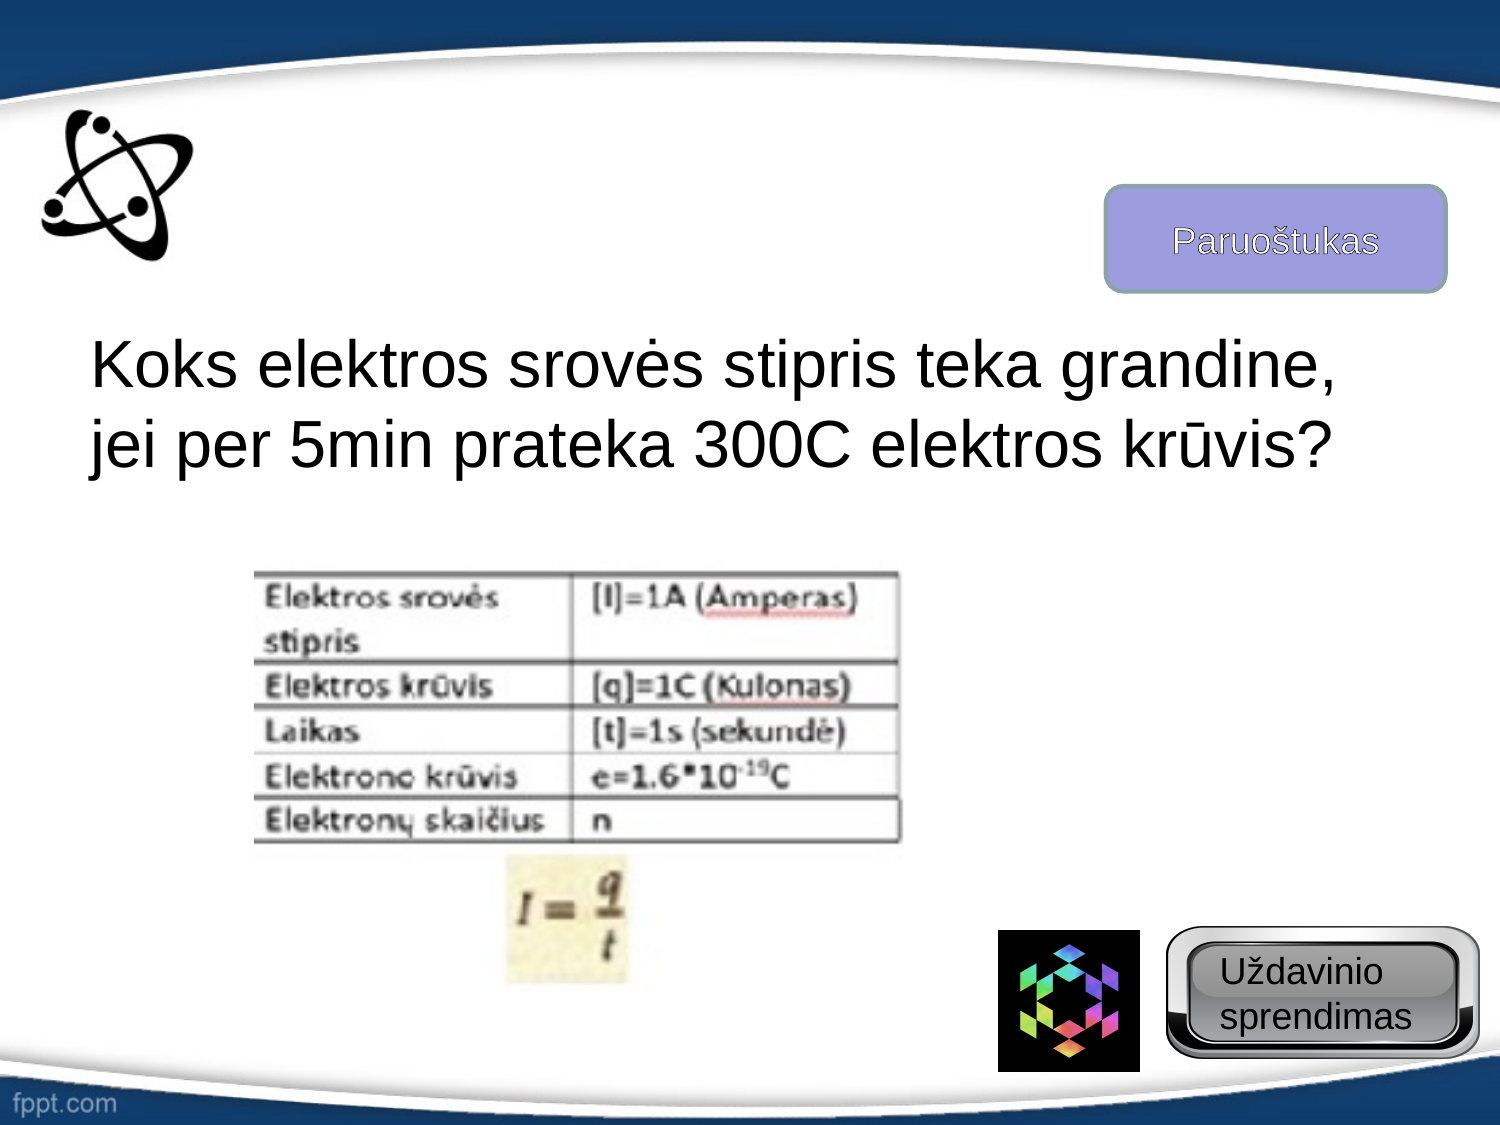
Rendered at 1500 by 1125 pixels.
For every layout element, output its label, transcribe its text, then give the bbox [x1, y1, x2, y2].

list Koks elektros srovės stipris teka grandine, jei per 5min prateka 300C elektros krūvis? [75, 219, 1426, 963]
picture [0, 0, 1500, 1125]
text_box Paruoštukas [1105, 185, 1446, 292]
